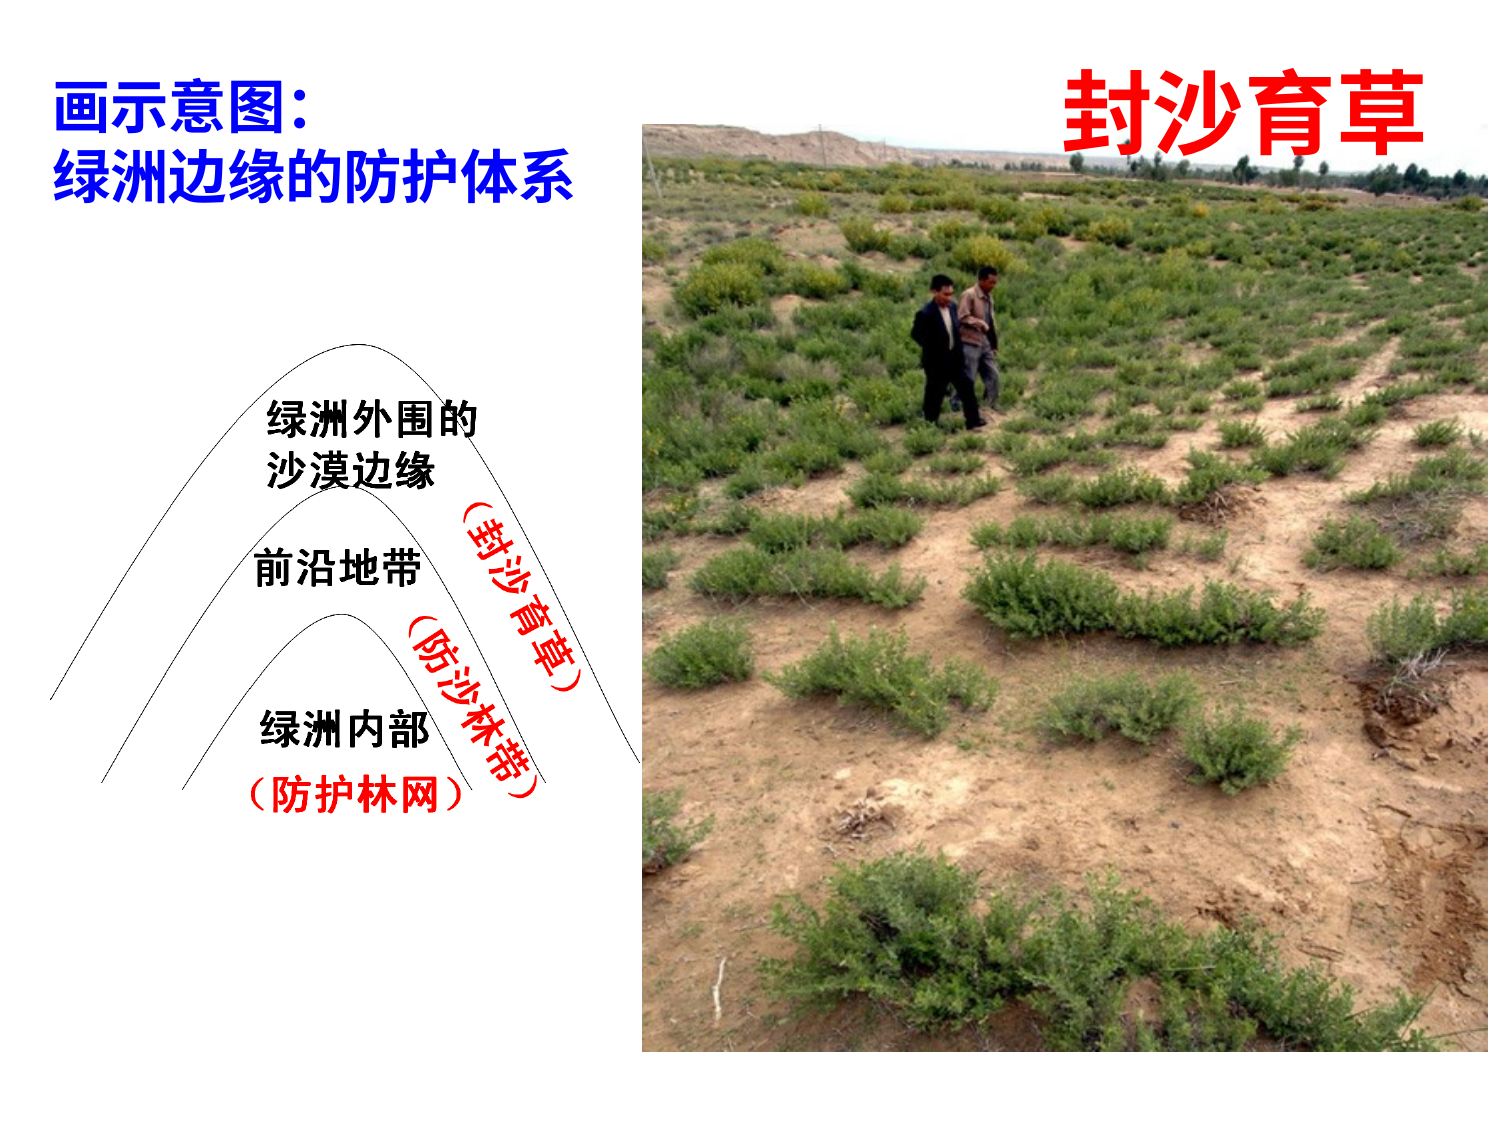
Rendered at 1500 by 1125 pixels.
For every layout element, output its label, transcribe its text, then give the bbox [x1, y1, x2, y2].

text_box 封沙育草 [976, 24, 1500, 197]
title 画示意图： 绿洲边缘的防护体系 [37, 87, 976, 194]
picture [49, 124, 1488, 1052]
